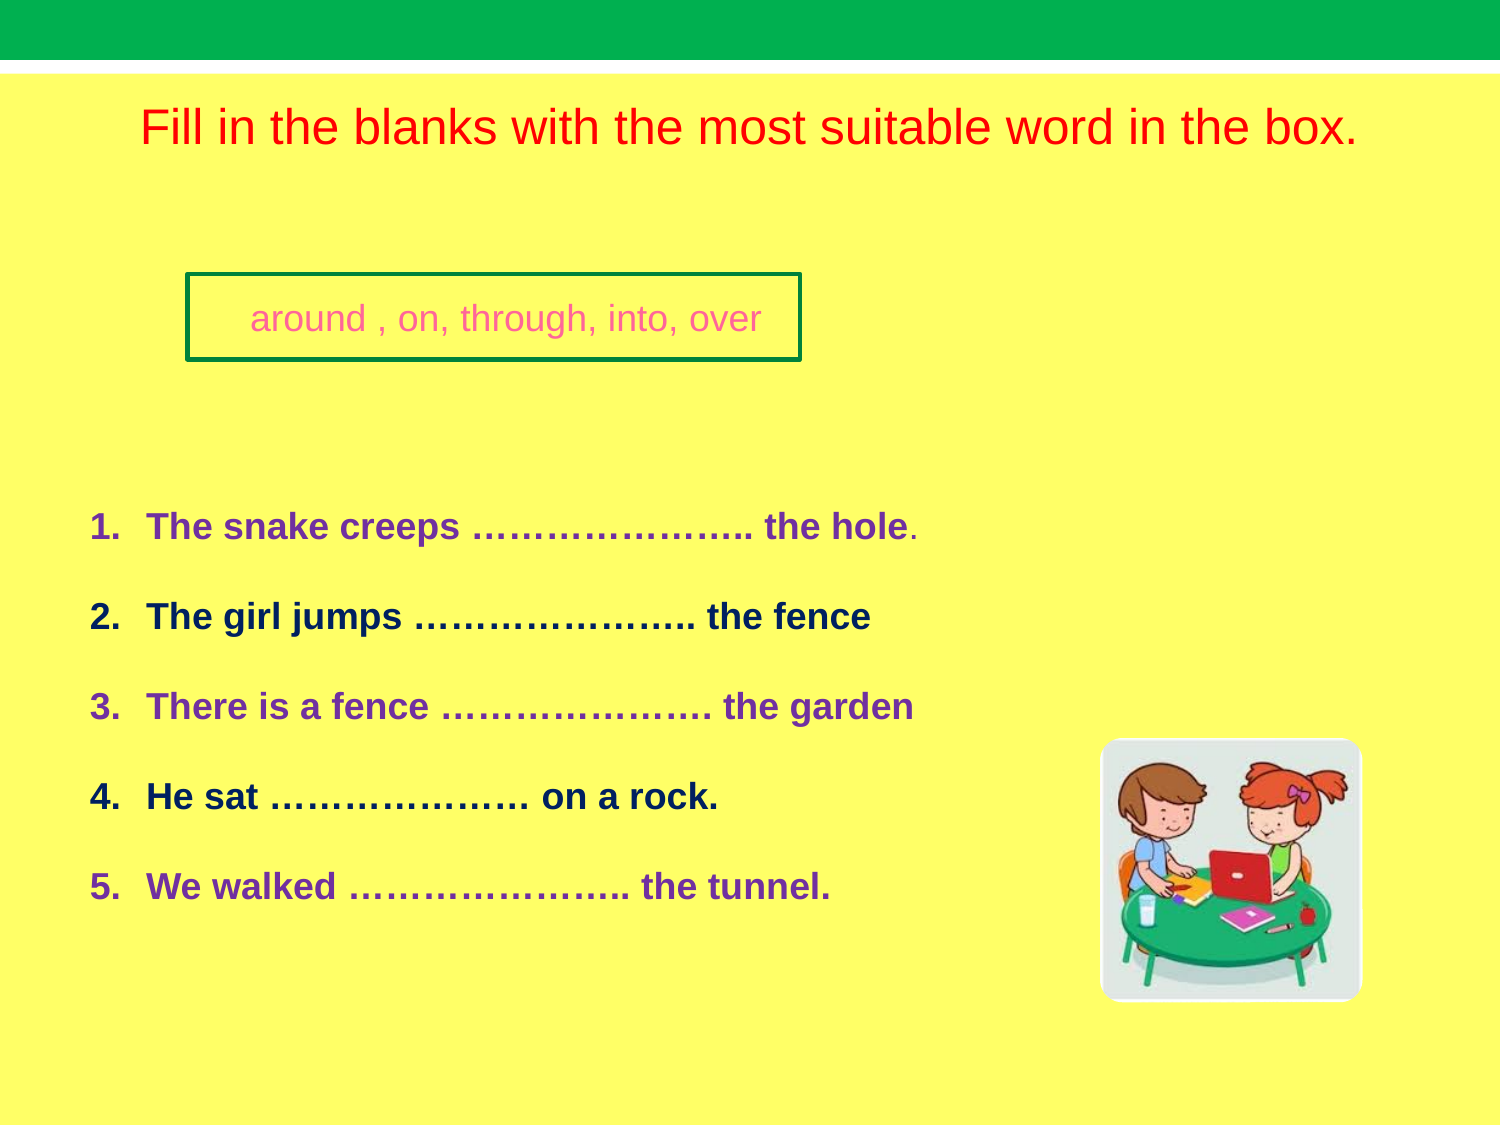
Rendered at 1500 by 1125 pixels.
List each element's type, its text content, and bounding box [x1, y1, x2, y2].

text_box Aaround , on, through, into, over [185, 272, 802, 362]
picture [1099, 737, 1363, 1003]
text_box Fill in the blanks with the most suitable word in the box. [124, 87, 1413, 163]
text_box The snake creeps ………………….. the hole. The girl jumps ………………….. the fence There is a fence …………………. the garden He sat ………………… on a rock. We walked ………………….. the tunnel. [75, 449, 1100, 915]
